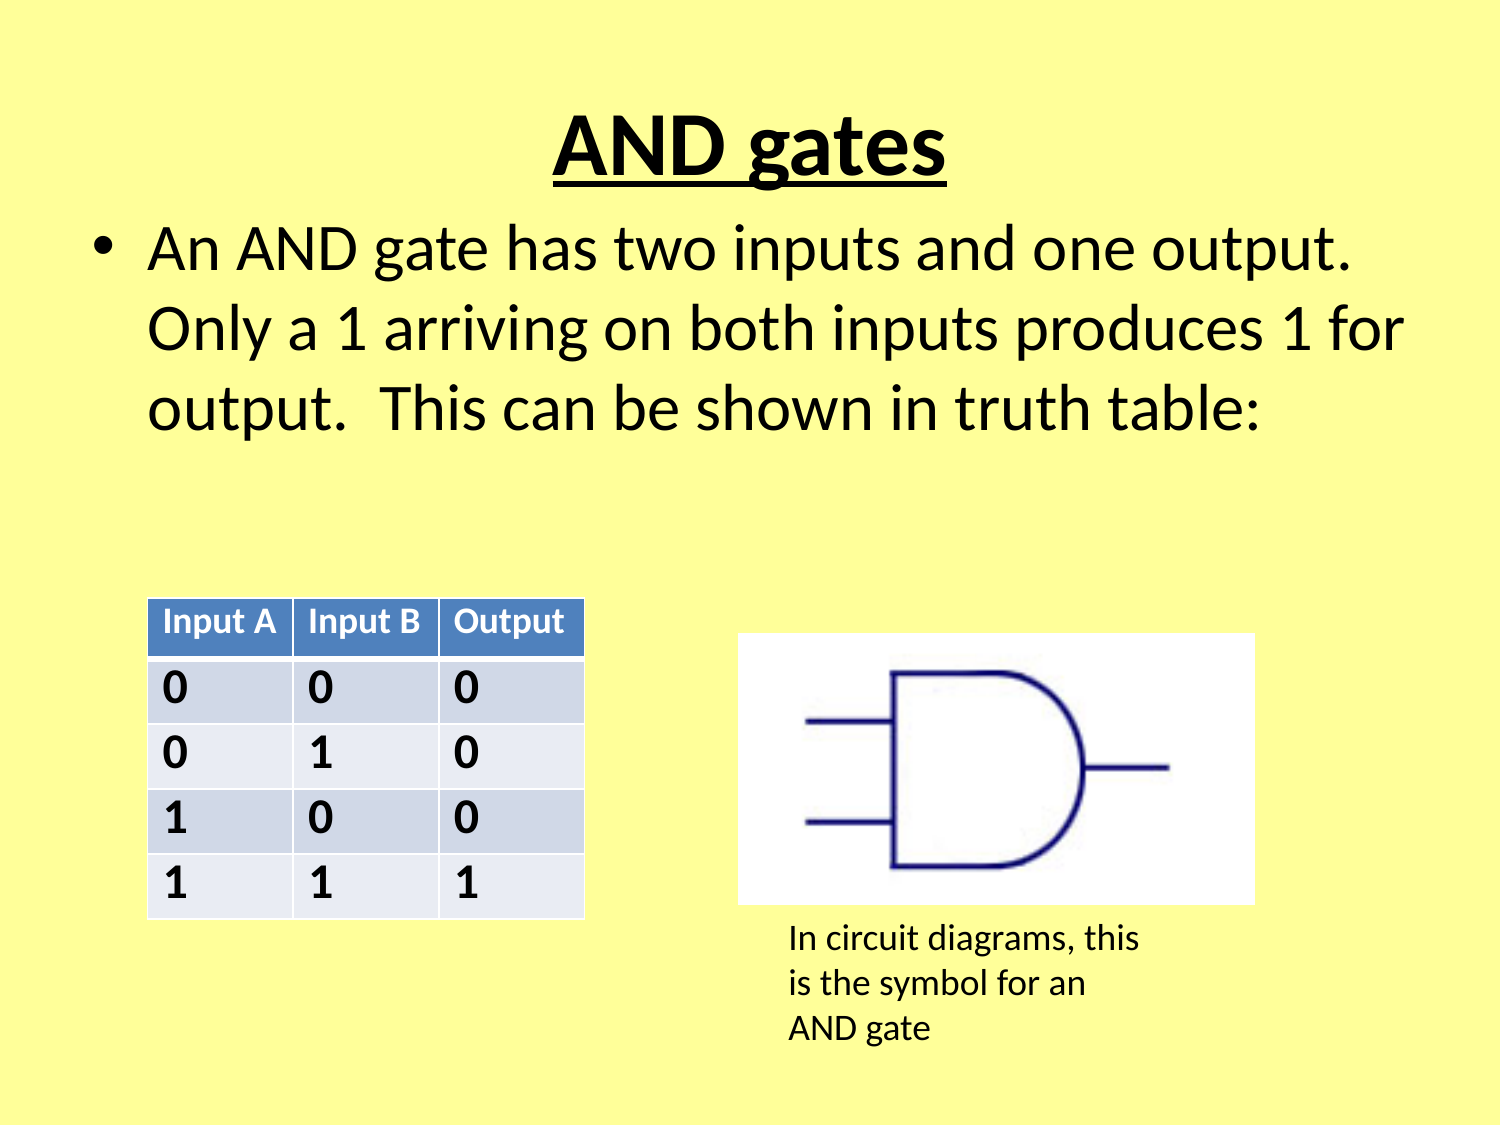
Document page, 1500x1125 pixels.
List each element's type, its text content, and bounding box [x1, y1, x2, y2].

table_cell 1 [294, 725, 438, 788]
text_box In circuit diagrams, this is the symbol for an AND gate [773, 914, 1176, 1055]
table_cell 0 [294, 790, 438, 853]
picture [737, 633, 1255, 906]
table_cell 0 [148, 662, 292, 723]
title AND gates [75, 45, 1425, 233]
table_cell 1 [440, 855, 584, 918]
table_cell 0 [440, 790, 584, 853]
table_header Input A [148, 599, 292, 656]
table_cell 1 [294, 855, 438, 918]
list An AND gate has two inputs and one output. Only a 1 arriving on both inputs produces 1 for output. This can be shown in truth table: [76, 196, 1427, 598]
table_cell 0 [294, 662, 438, 723]
table_cell 0 [440, 662, 584, 723]
table_cell 1 [148, 790, 292, 853]
table_cell 1 [148, 855, 292, 918]
table_cell 0 [148, 725, 292, 788]
table_header Input B [294, 599, 438, 656]
table_cell 0 [440, 725, 584, 788]
table_header Output [440, 599, 584, 656]
